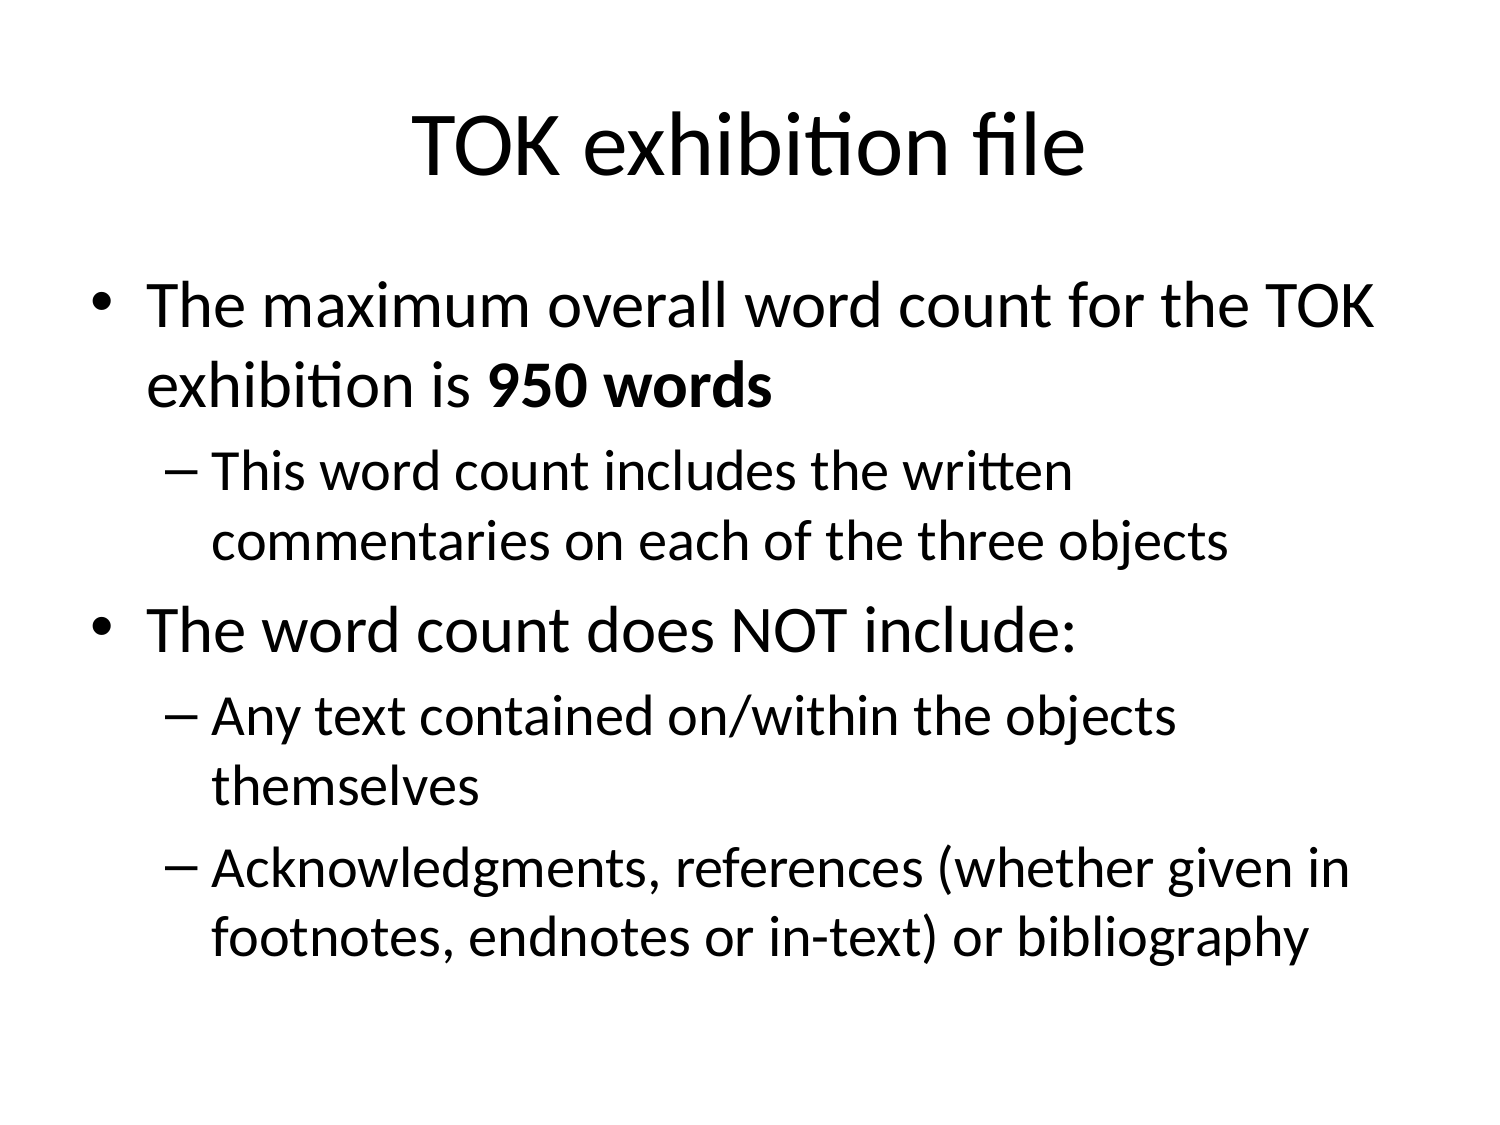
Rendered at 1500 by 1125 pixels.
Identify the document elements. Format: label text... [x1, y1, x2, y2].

list The maximum overall word count for the TOK exhibition is 950 words This word count includes the written commentaries on each of the three objects The word count does NOT include: Any text contained on/within the objects themselves Acknowledgments, references (whether given in footnotes, endnotes or in-text) or bibliography [75, 253, 1425, 1041]
title TOK exhibition file [75, 45, 1425, 233]
